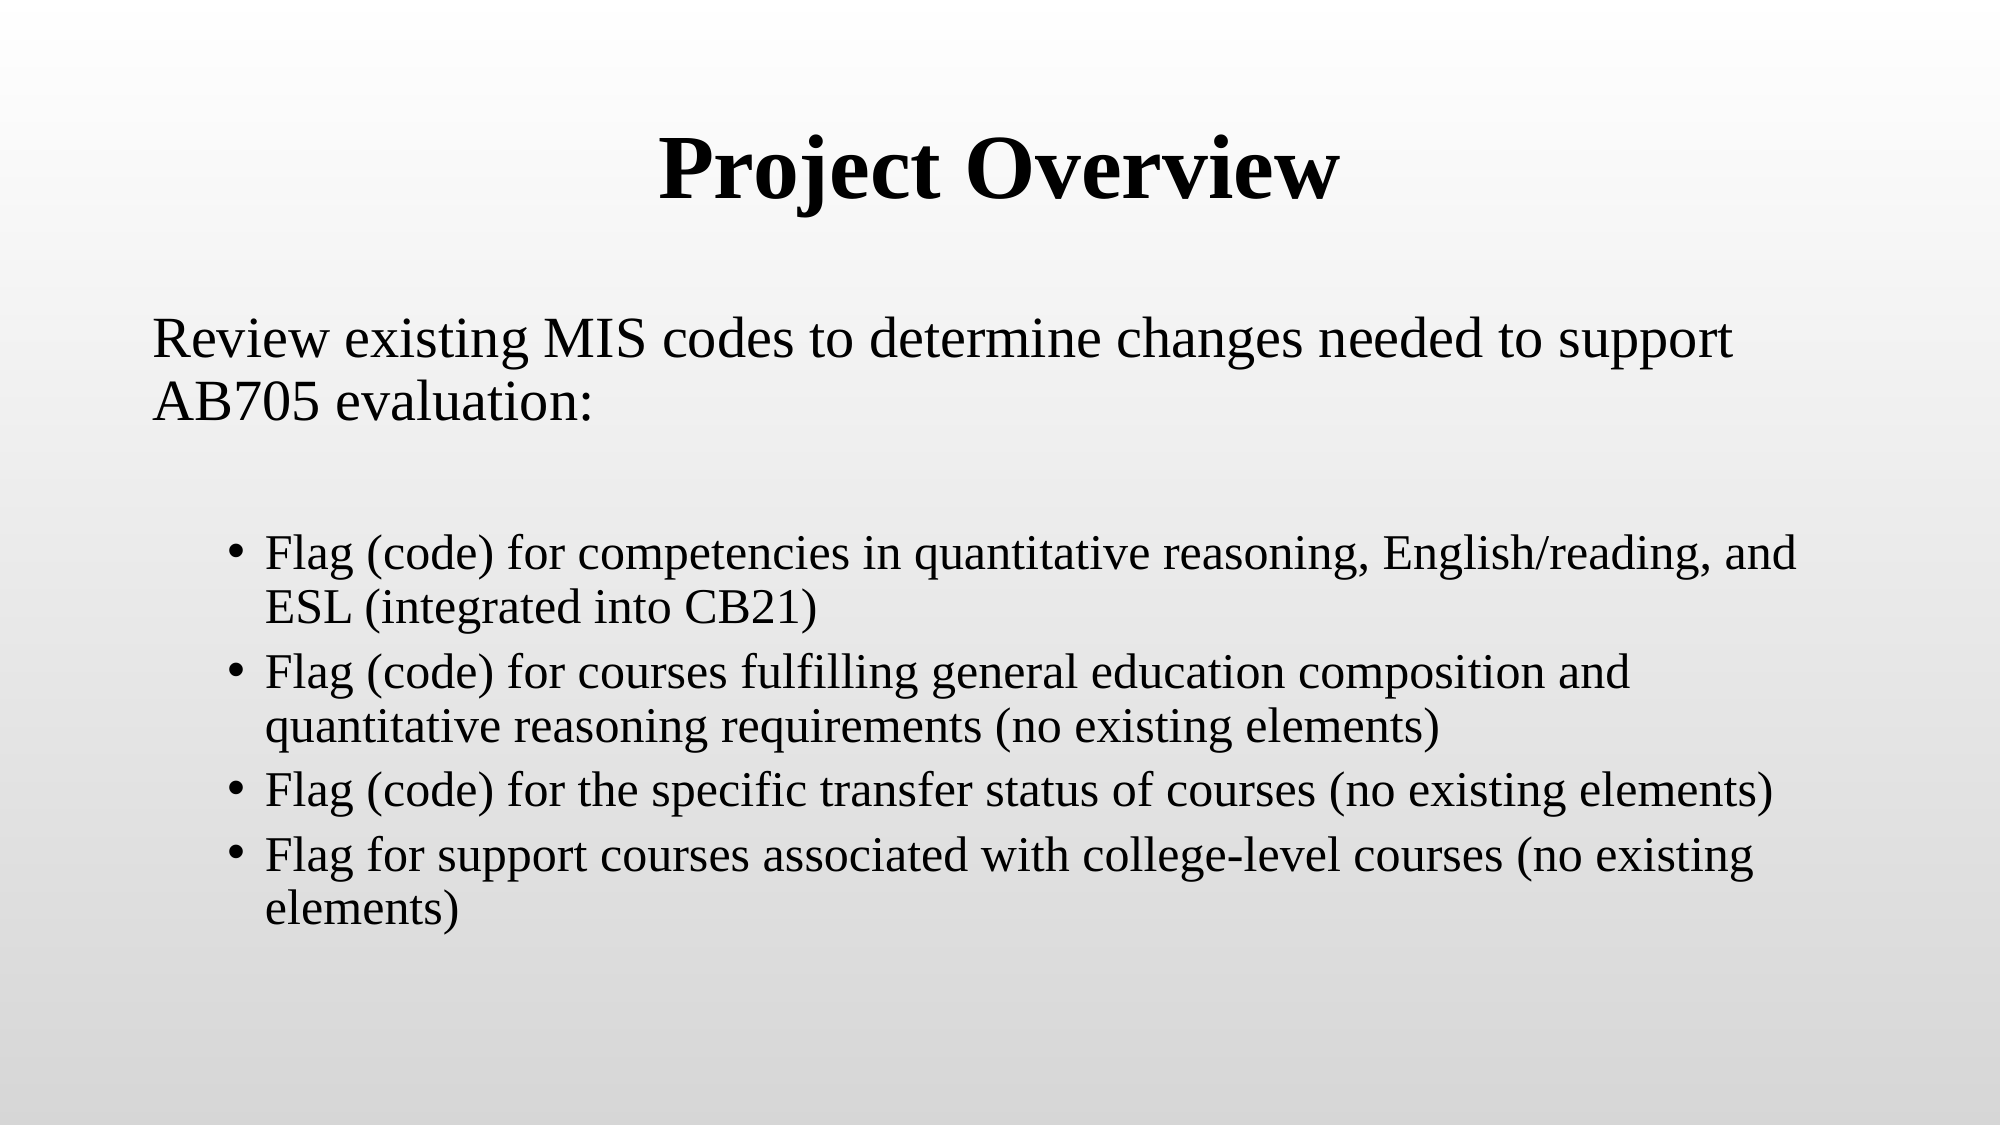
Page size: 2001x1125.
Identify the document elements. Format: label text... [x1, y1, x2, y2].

list Review existing MIS codes to determine changes needed to support AB705 evaluation: Flag (code) for competencies in quantitative reasoning, English/reading, and ESL (integrated into CB21) Flag (code) for courses fulfilling general education composition and quantitative reasoning requirements (no existing elements) Flag (code) for the specific transfer status of courses (no existing elements) Flag for support courses associated with college-level courses (no existing elements) [137, 299, 1863, 1014]
title Project Overview [137, 59, 1863, 278]
